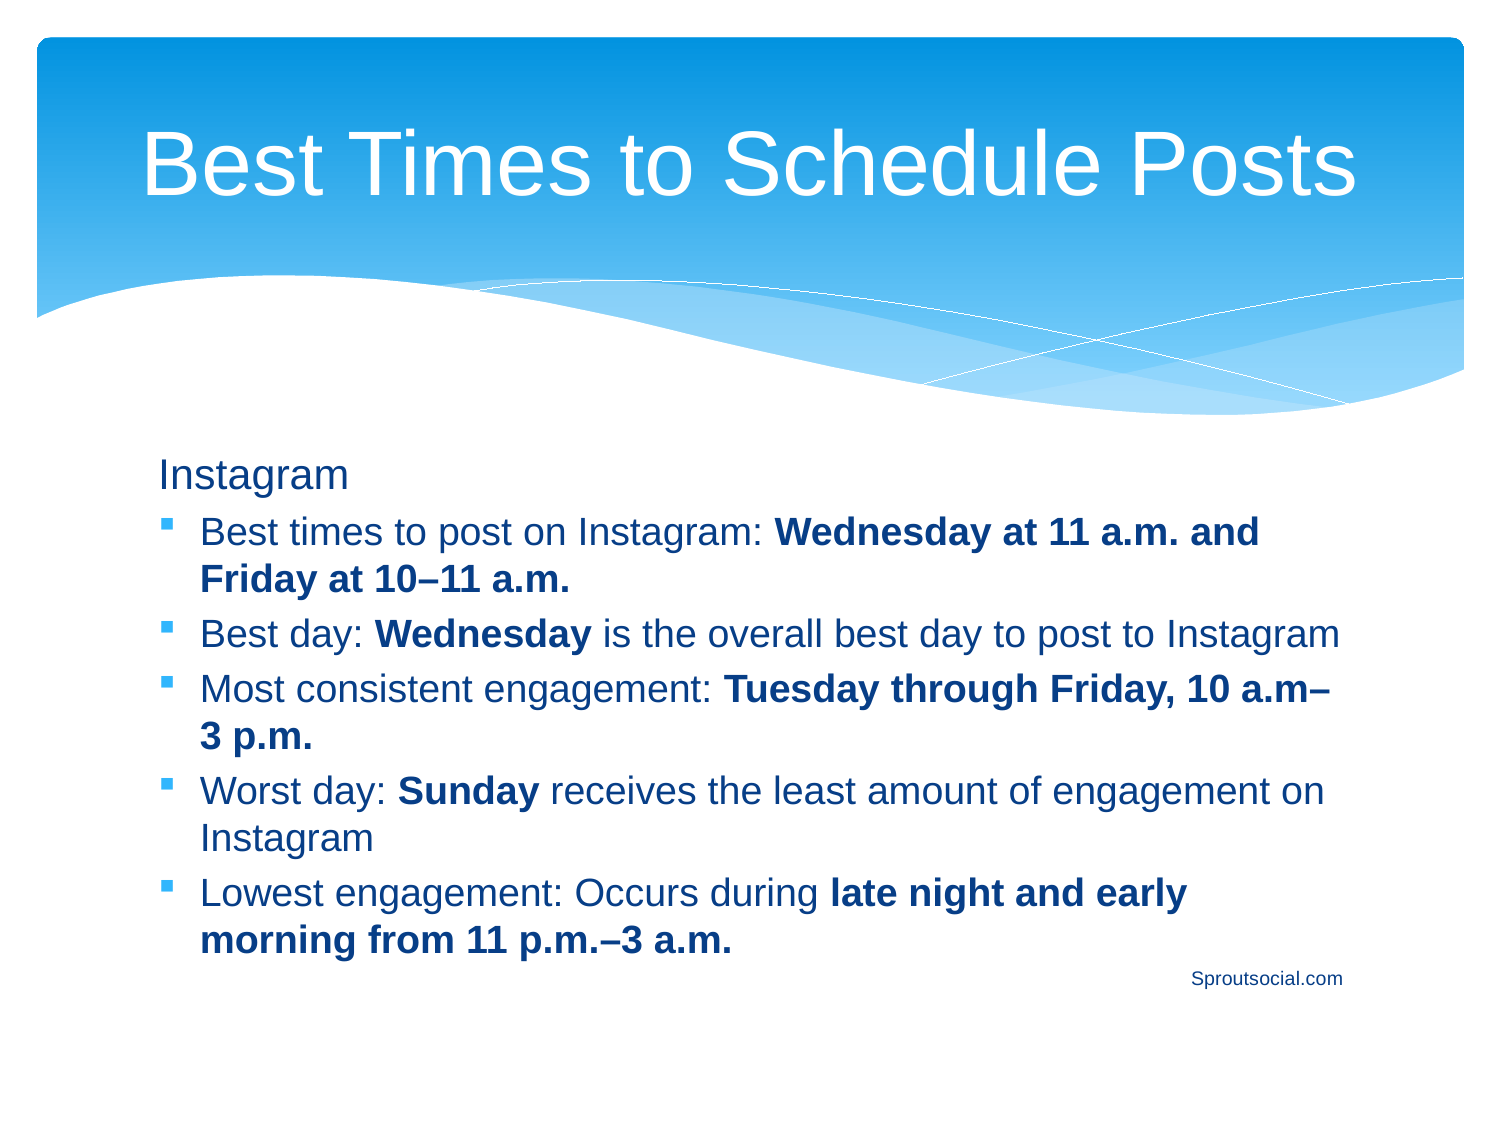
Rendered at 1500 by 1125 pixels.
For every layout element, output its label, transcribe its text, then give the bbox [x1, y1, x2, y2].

list Instagram Best times to post on Instagram: Wednesday at 11 a.m. and Friday at 10–11 a.m. Best day: Wednesday is the overall best day to post to Instagram Most consistent engagement: Tuesday through Friday, 10 a.m–3 p.m. Worst day: Sunday receives the least amount of engagement on Instagram Lowest engagement: Occurs during late night and early morning from 11 p.m.–3 a.m. Sproutsocial.com [143, 438, 1359, 1005]
title Best Times to Schedule Posts [75, 55, 1425, 261]
